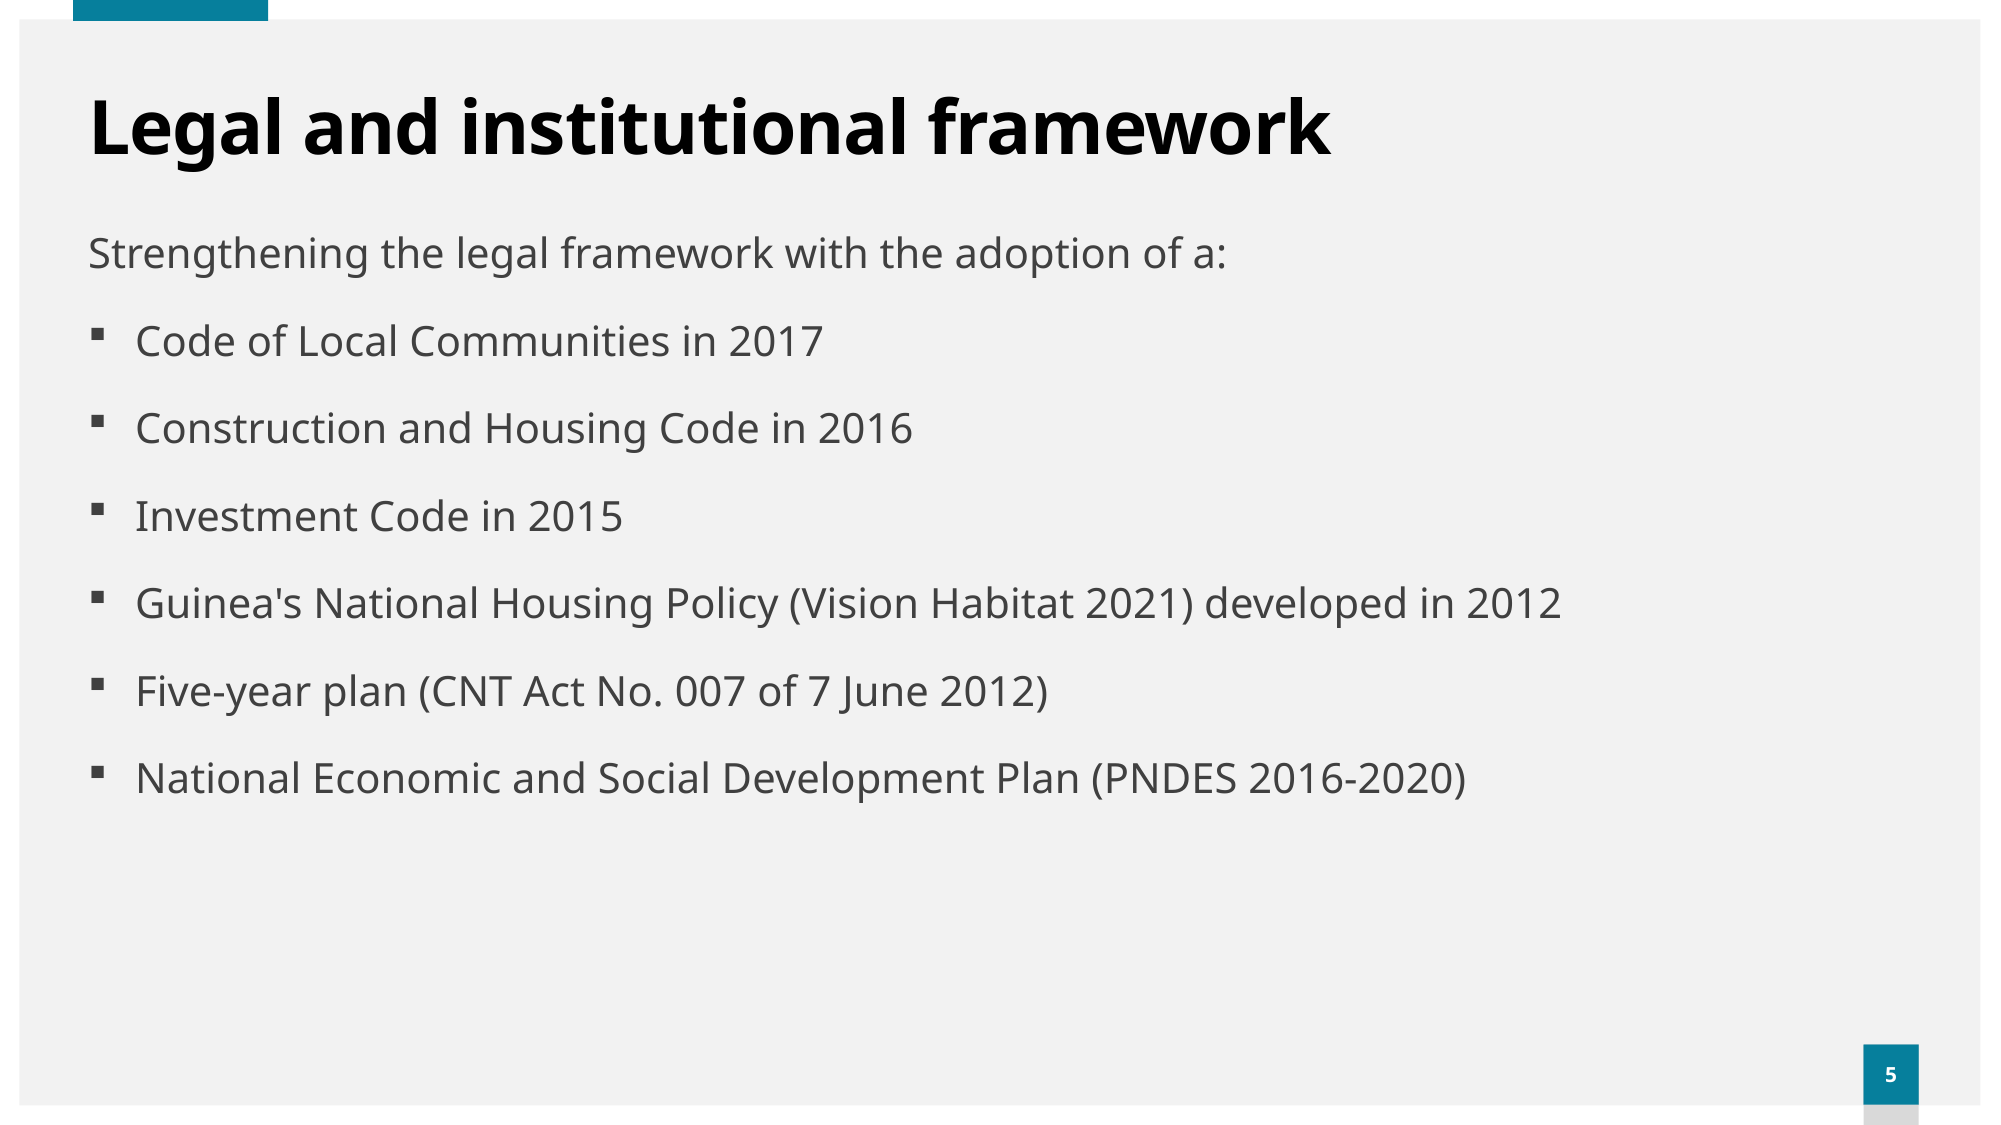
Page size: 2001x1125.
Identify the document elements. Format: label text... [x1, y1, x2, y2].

title Legal and institutional framework [73, 82, 1907, 179]
list Strengthening the legal framework with the adoption of a: Code of Local Communities in 2017 Construction and Housing Code in 2016 Investment Code in 2015 Guinea's National Housing Policy (Vision Habitat 2021) developed in 2012 Five-year plan (CNT Act No. 007 of 7 June 2012) National Economic and Social Development Plan (PNDES 2016-2020) [73, 219, 1864, 1020]
